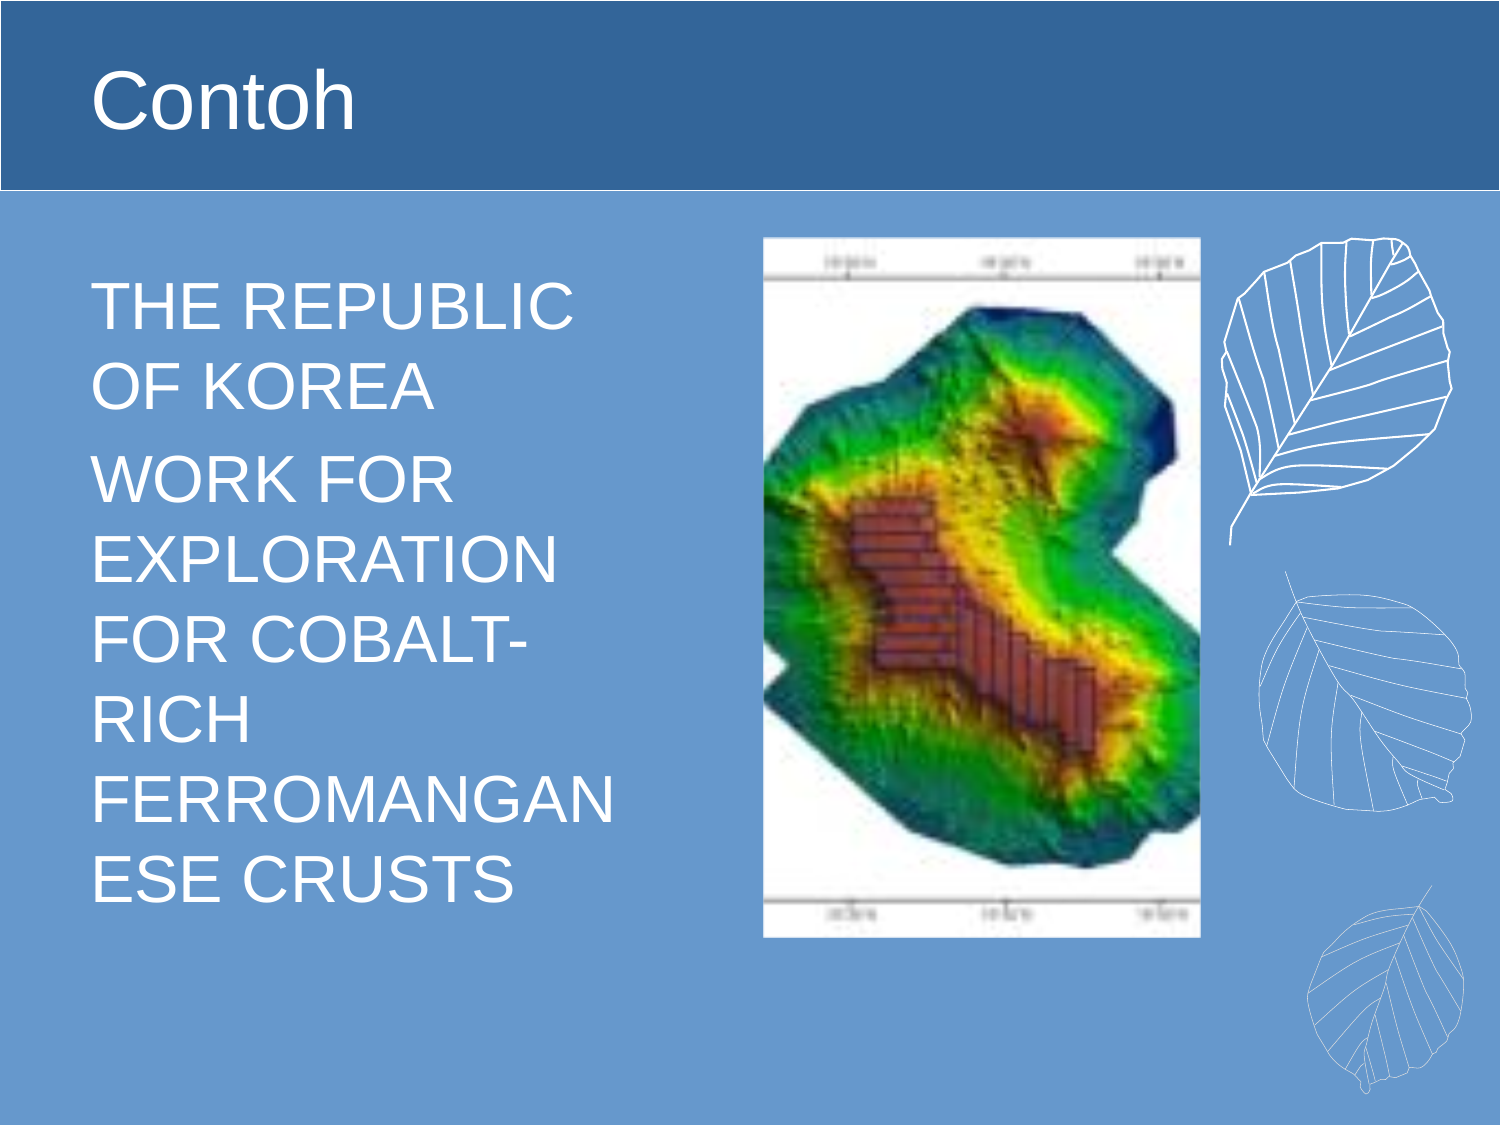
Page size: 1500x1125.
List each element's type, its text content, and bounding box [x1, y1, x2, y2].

picture [630, 239, 1332, 936]
title Contoh [75, 31, 1193, 161]
list THE REPUBLIC OF KOREA WORK FOR EXPLORATION FOR COBALT-RICH FERROMANGANESE CRUSTS [75, 255, 663, 1063]
